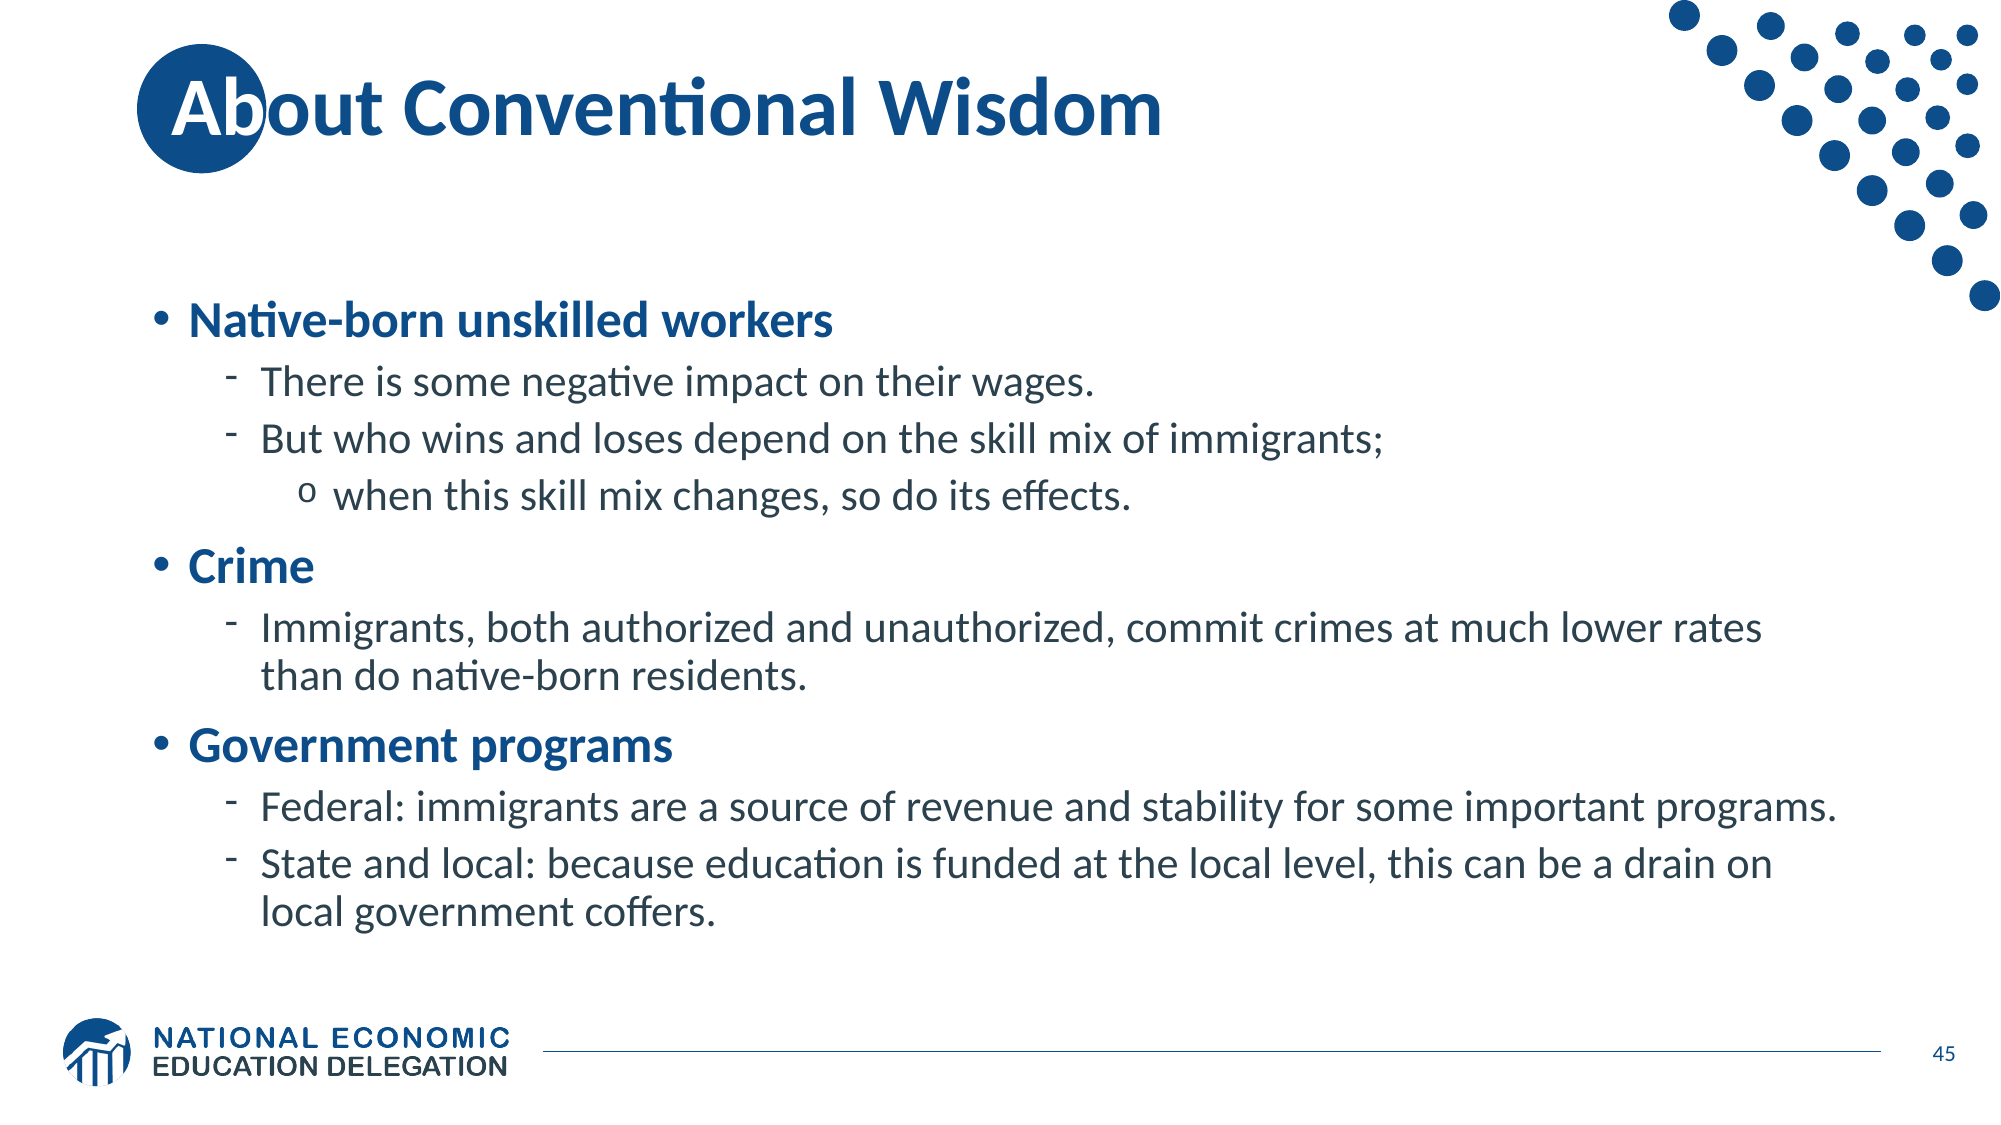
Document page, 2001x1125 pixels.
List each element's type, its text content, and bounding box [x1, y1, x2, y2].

picture [55, 1013, 520, 1091]
title About Conventional Wisdom [137, 0, 1863, 218]
slide_number 45 [1521, 1022, 1972, 1082]
list Native-born unskilled workers There is some negative impact on their wages. But who wins and loses depend on the skill mix of immigrants; when this skill mix changes, so do its effects. Crime Immigrants, both authorized and unauthorized, commit crimes at much lower rates than do native-born residents. Government programs Federal: immigrants are a source of revenue and stability for some important programs. State and local: because education is funded at the local level, this can be a drain on local government coffers. [137, 257, 1863, 972]
